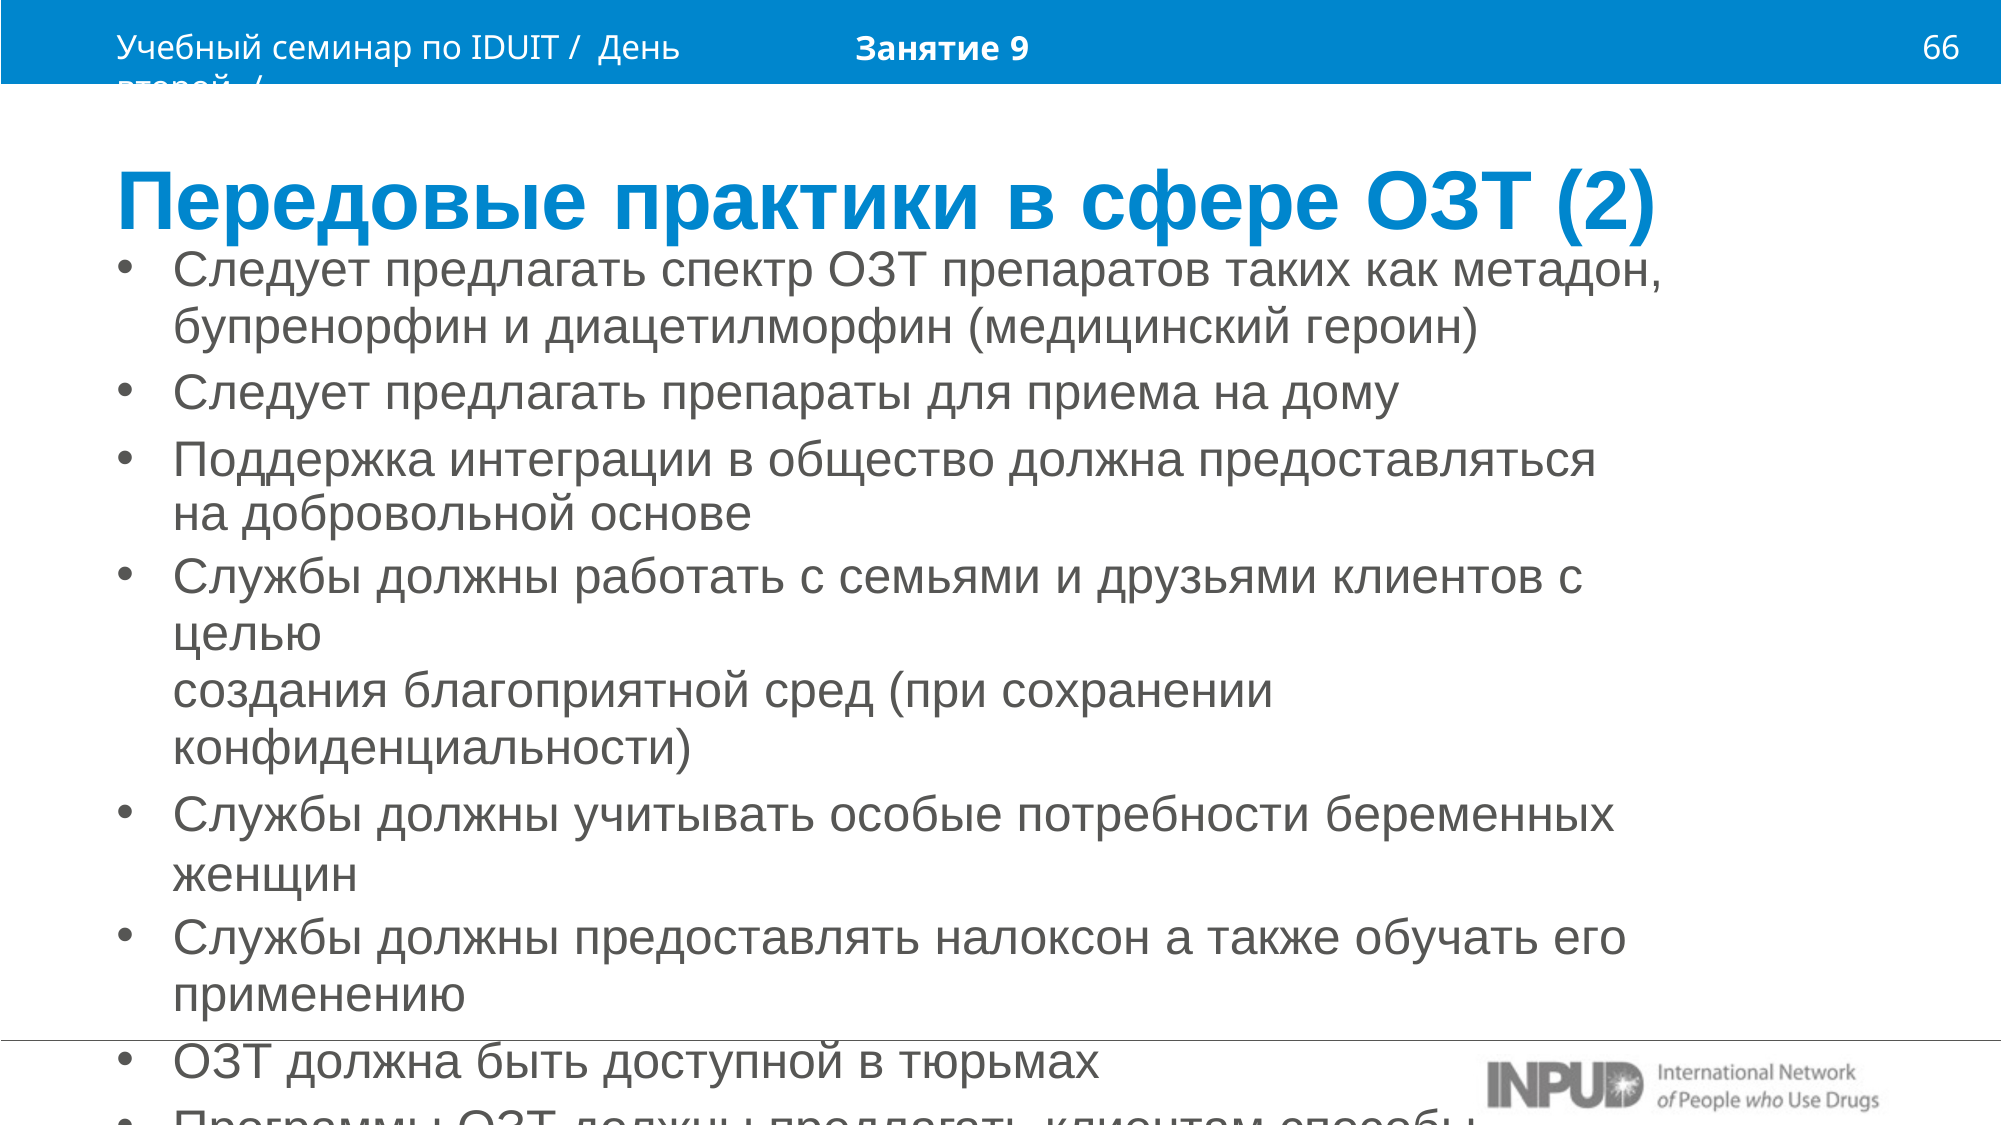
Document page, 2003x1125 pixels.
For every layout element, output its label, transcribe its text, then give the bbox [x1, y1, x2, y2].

text_box 66 [1920, 26, 1962, 66]
text_box Учебный семинар по IDUIT / День второй / [114, 26, 829, 106]
text_box Передовые практики в сфере ОЗТ (2) [114, 145, 1664, 239]
text_box Занятие 9 [853, 26, 1034, 67]
text_box Следует предлагать спектр ОЗТ препаратов таких как метадон, бупренорфин и диацетилморфин (медицинский героин) Следует предлагать препараты для приема на дому Поддержка интеграции в общество должна предоставляться на добровольной основе Службы должны работать с семьями и друзьями клиентов с целью создания благоприятной сред (при сохранении конфиденциальности) Службы должны учитывать особые потребности беременных женщин Службы должны предоставлять налоксон а также обучать его применению ОЗТ должна быть доступной в тюрьмах Программы ОЗТ должны предлагать клиентам способы обеспечения обратной связи с целью улучшения своих услуг [114, 239, 1810, 1125]
text_box [1473, 1054, 1903, 1119]
